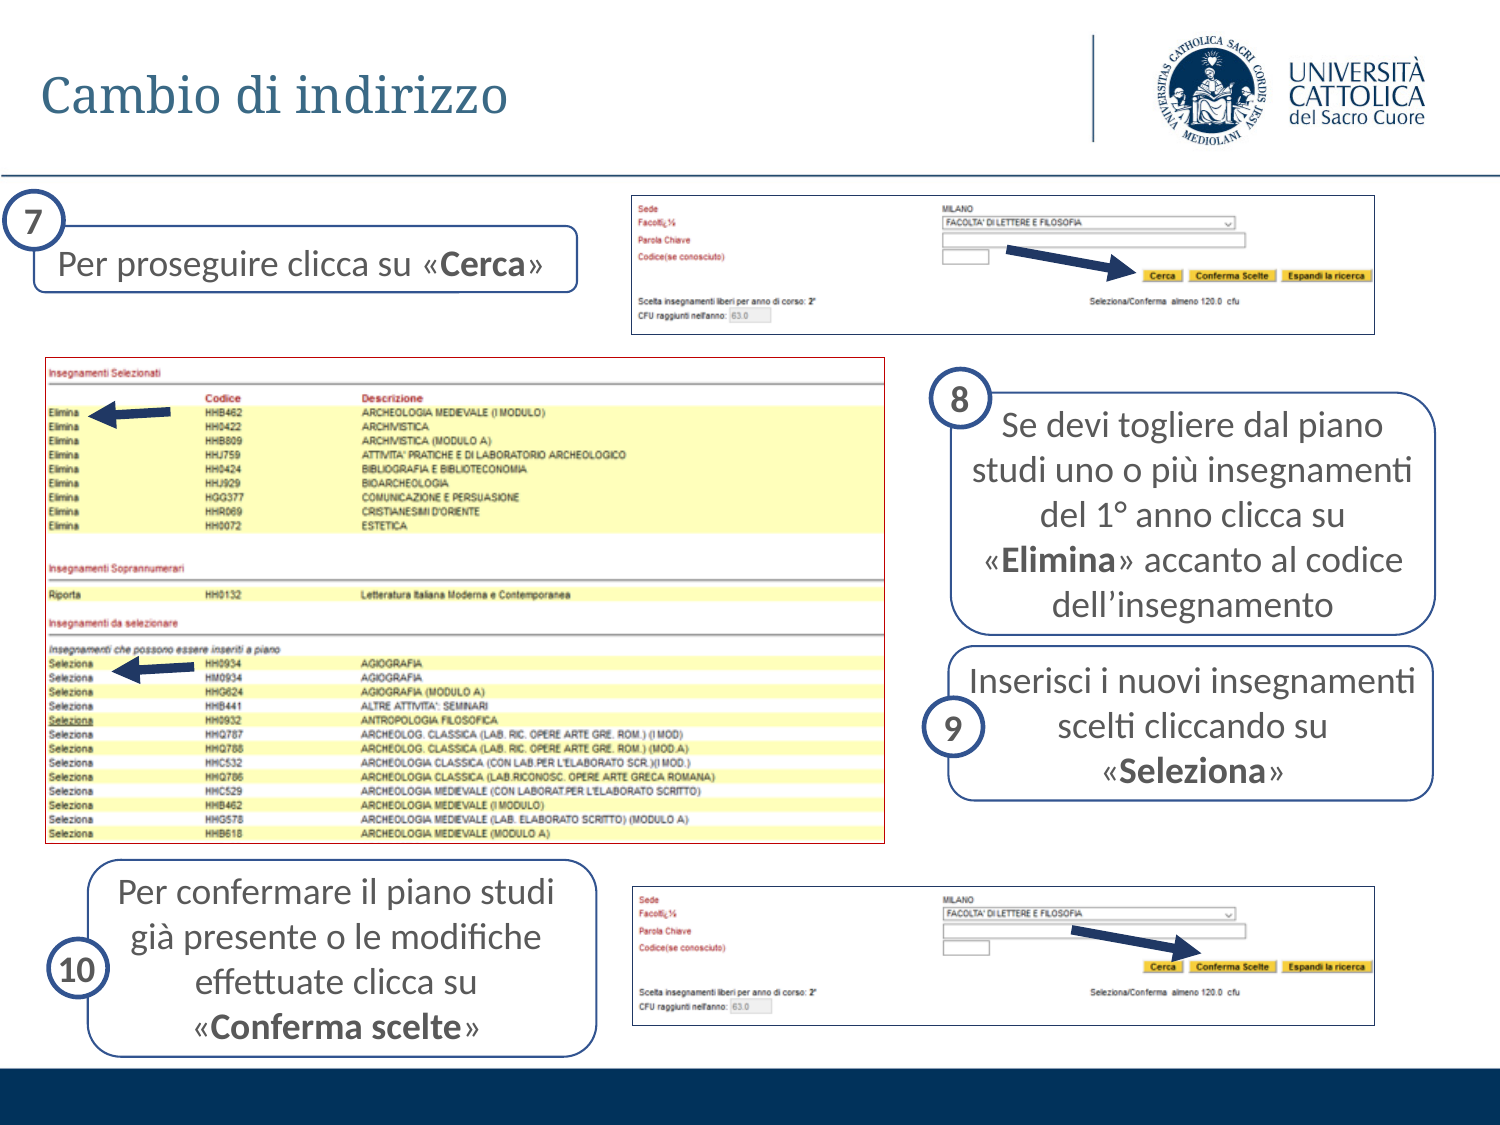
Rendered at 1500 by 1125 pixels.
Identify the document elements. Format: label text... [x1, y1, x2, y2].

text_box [111, 666, 195, 672]
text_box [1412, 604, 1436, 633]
text_box [922, 710, 928, 744]
text_box [80, 224, 577, 231]
text_box 8 [935, 367, 1007, 428]
text_box 7 [9, 189, 80, 250]
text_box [1006, 249, 1137, 273]
text_box Cambio di indirizzo [25, 56, 652, 131]
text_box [87, 411, 171, 417]
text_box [1071, 929, 1202, 954]
text_box [949, 391, 1437, 636]
text_box Inserisci i nuovi insegnamenti scelti cliccando su «Seleziona» [1421, 649, 1436, 799]
picture [0, 0, 1500, 1125]
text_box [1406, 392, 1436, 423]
text_box [86, 858, 598, 1058]
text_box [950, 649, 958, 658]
text_box 10 [42, 937, 114, 998]
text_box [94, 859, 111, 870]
text_box [929, 381, 935, 415]
text_box [947, 645, 1434, 802]
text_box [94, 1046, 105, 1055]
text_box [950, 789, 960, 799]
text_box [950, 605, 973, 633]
text_box 9 [928, 696, 1000, 757]
text_box [3, 202, 9, 238]
text_box Per proseguire clicca su «Cerca» [25, 231, 577, 292]
